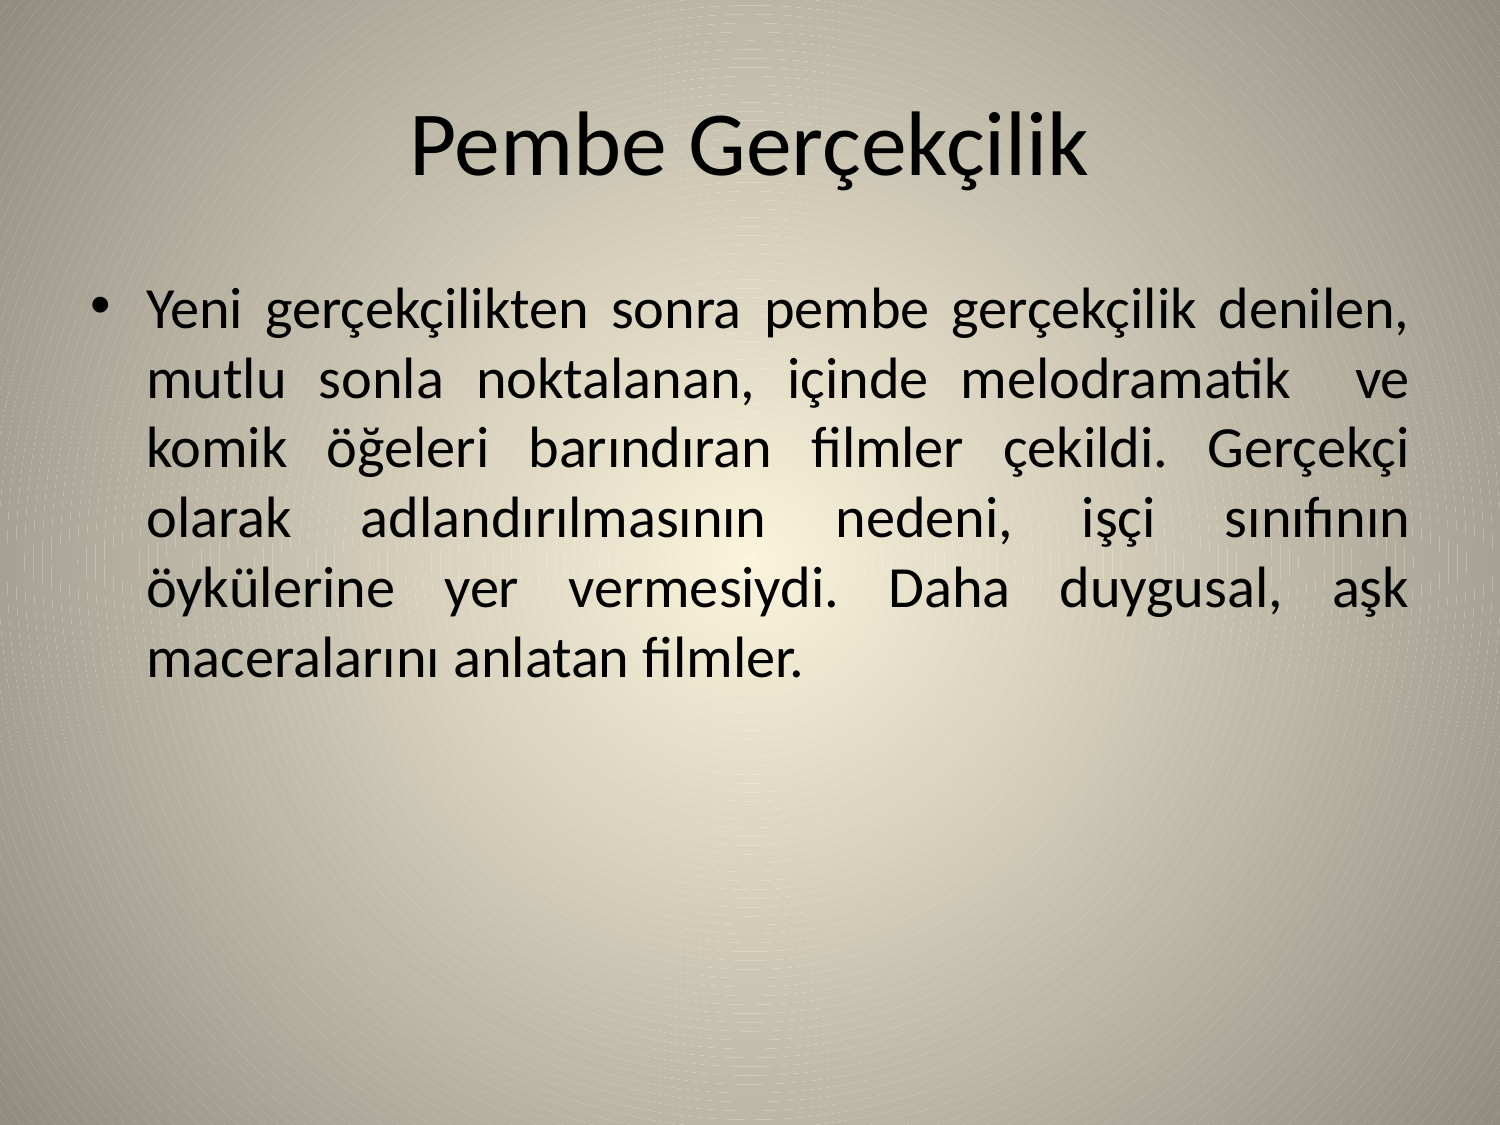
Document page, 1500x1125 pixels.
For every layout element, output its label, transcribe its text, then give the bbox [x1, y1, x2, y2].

title Pembe Gerçekçilik [75, 45, 1425, 233]
list Yeni gerçekçilikten sonra pembe gerçekçilik denilen, mutlu sonla noktalanan, içinde melodramatik ve komik öğeleri barındıran filmler çekildi. Gerçekçi olarak adlandırılmasının nedeni, işçi sınıfının öykülerine yer vermesiydi. Daha duygusal, aşk maceralarını anlatan filmler. [75, 262, 1425, 1005]
